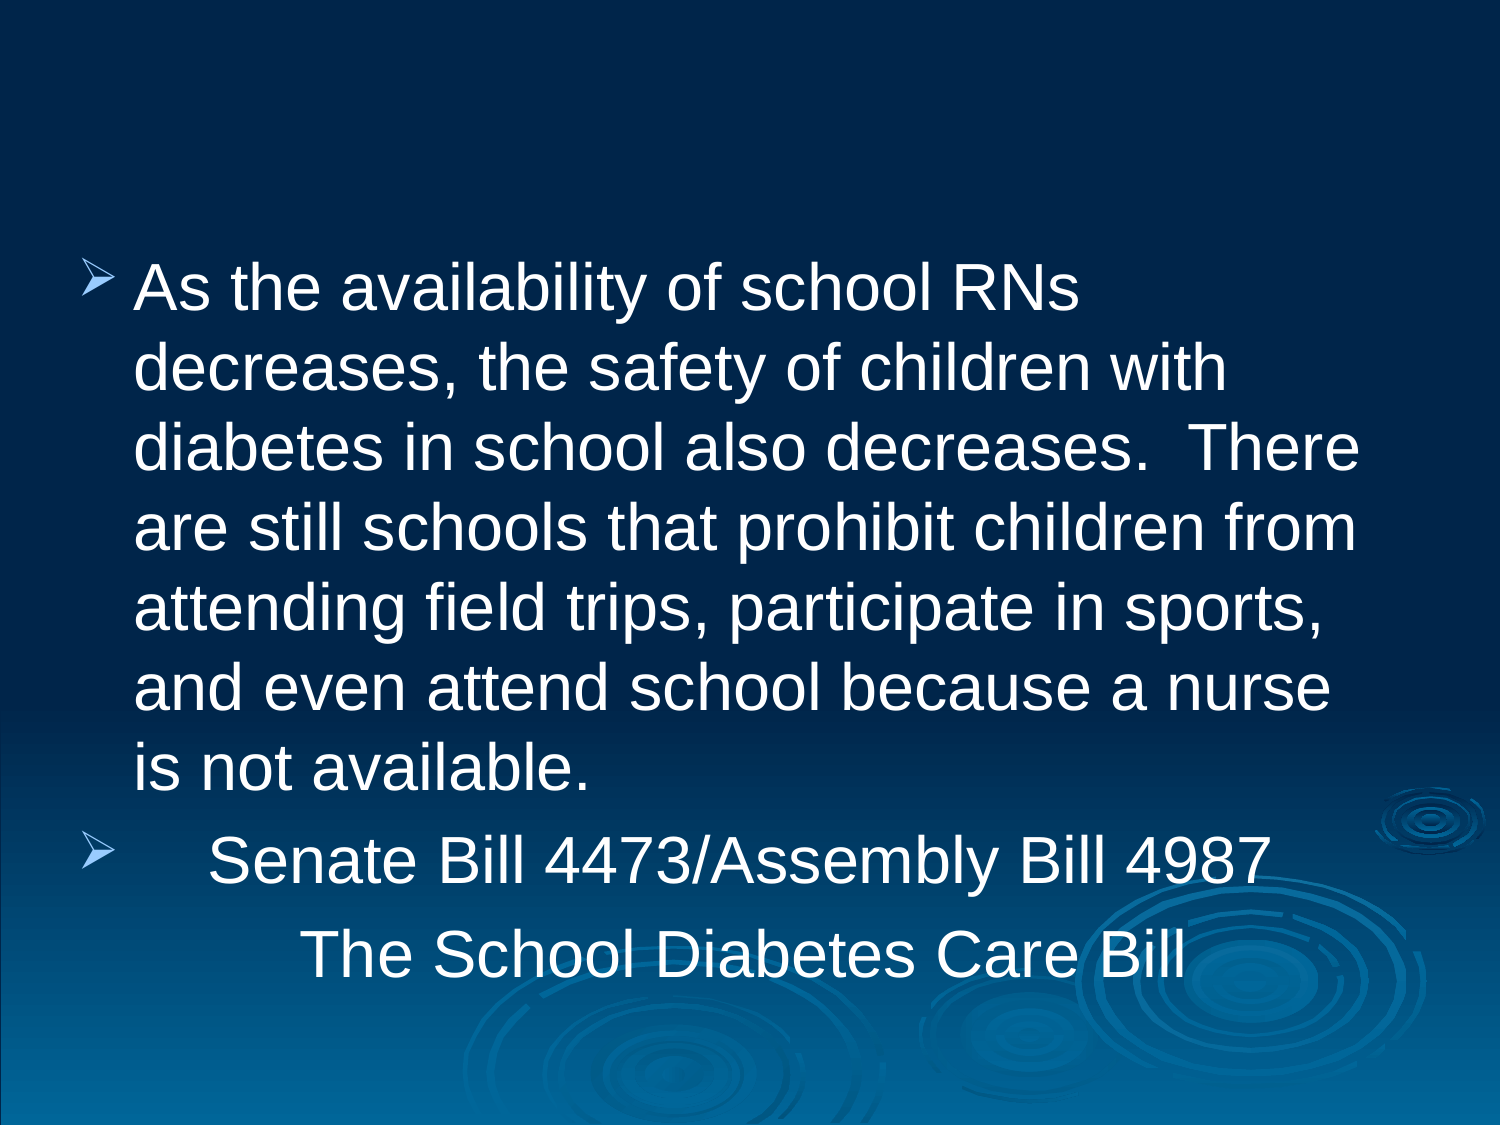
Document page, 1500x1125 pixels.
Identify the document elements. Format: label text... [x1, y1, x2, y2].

list As the availability of school RNs decreases, the safety of children with diabetes in school also decreases. There are still schools that prohibit children from attending field trips, participate in sports, and even attend school because a nurse is not available. Senate Bill 4473/Assembly Bill 4987 The School Diabetes Care Bill [62, 50, 1413, 1050]
